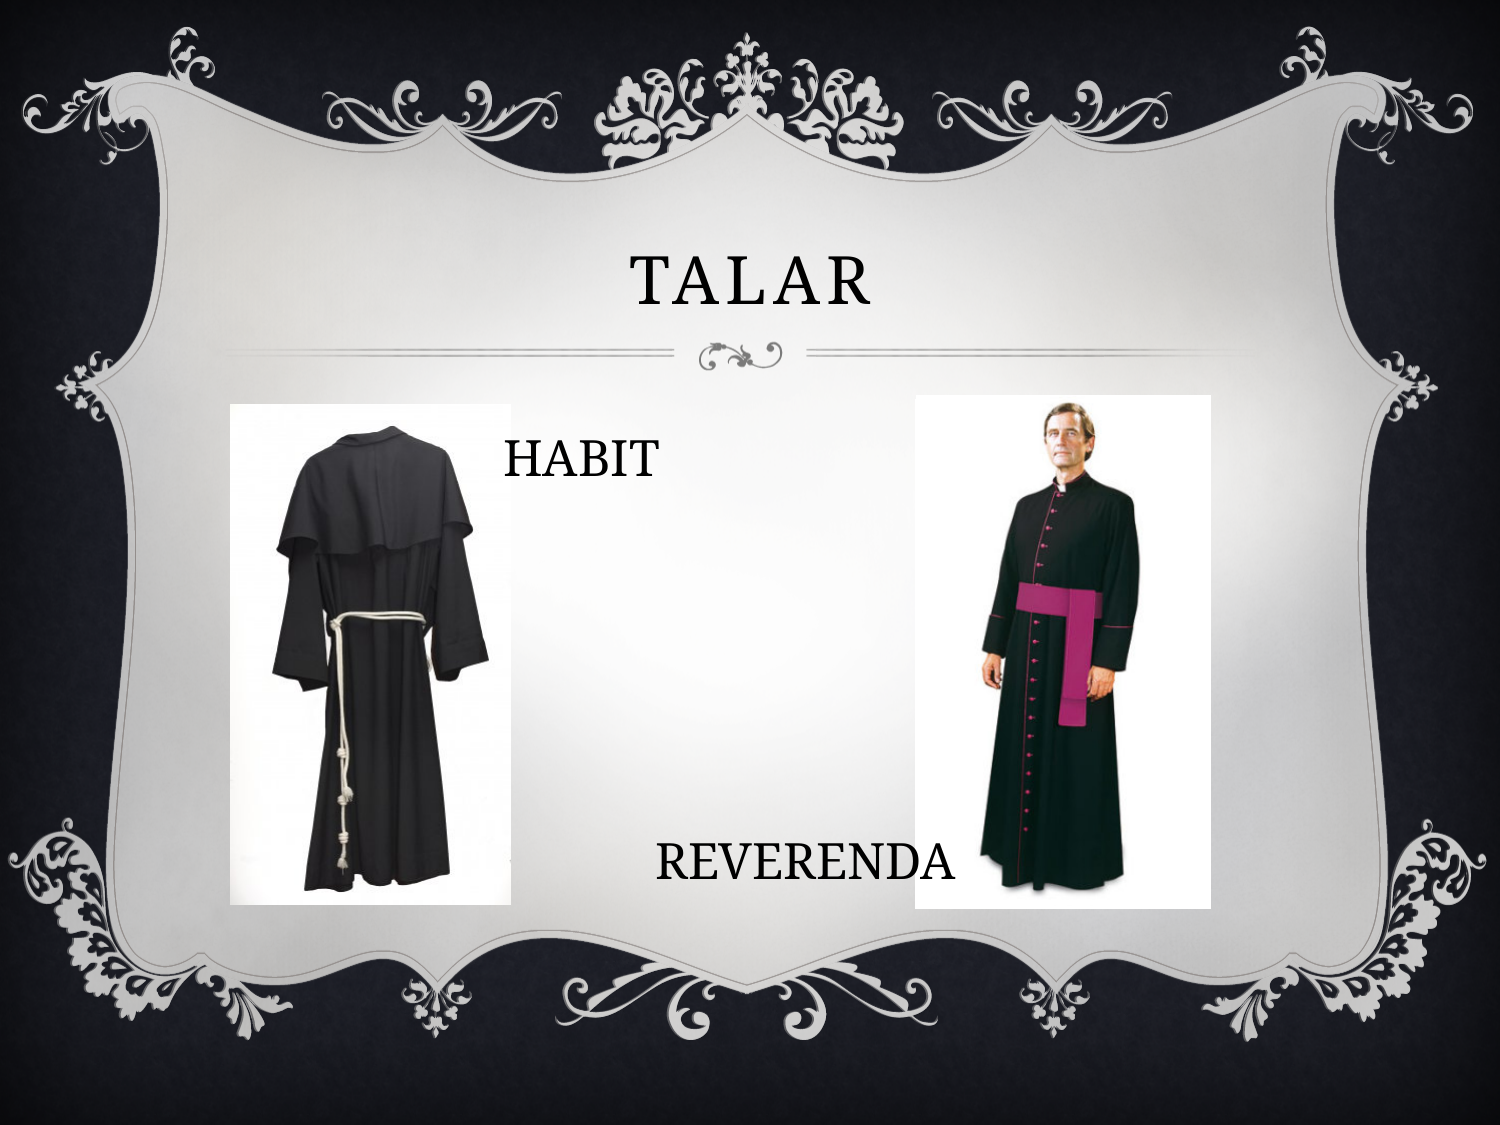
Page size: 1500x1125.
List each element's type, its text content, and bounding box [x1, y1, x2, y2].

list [229, 403, 511, 905]
text_box REVERENDA [640, 822, 915, 897]
picture [0, 395, 1500, 1125]
picture [0, 0, 1500, 265]
text_box HABIT [511, 419, 675, 495]
title tALAR [225, 212, 1275, 325]
